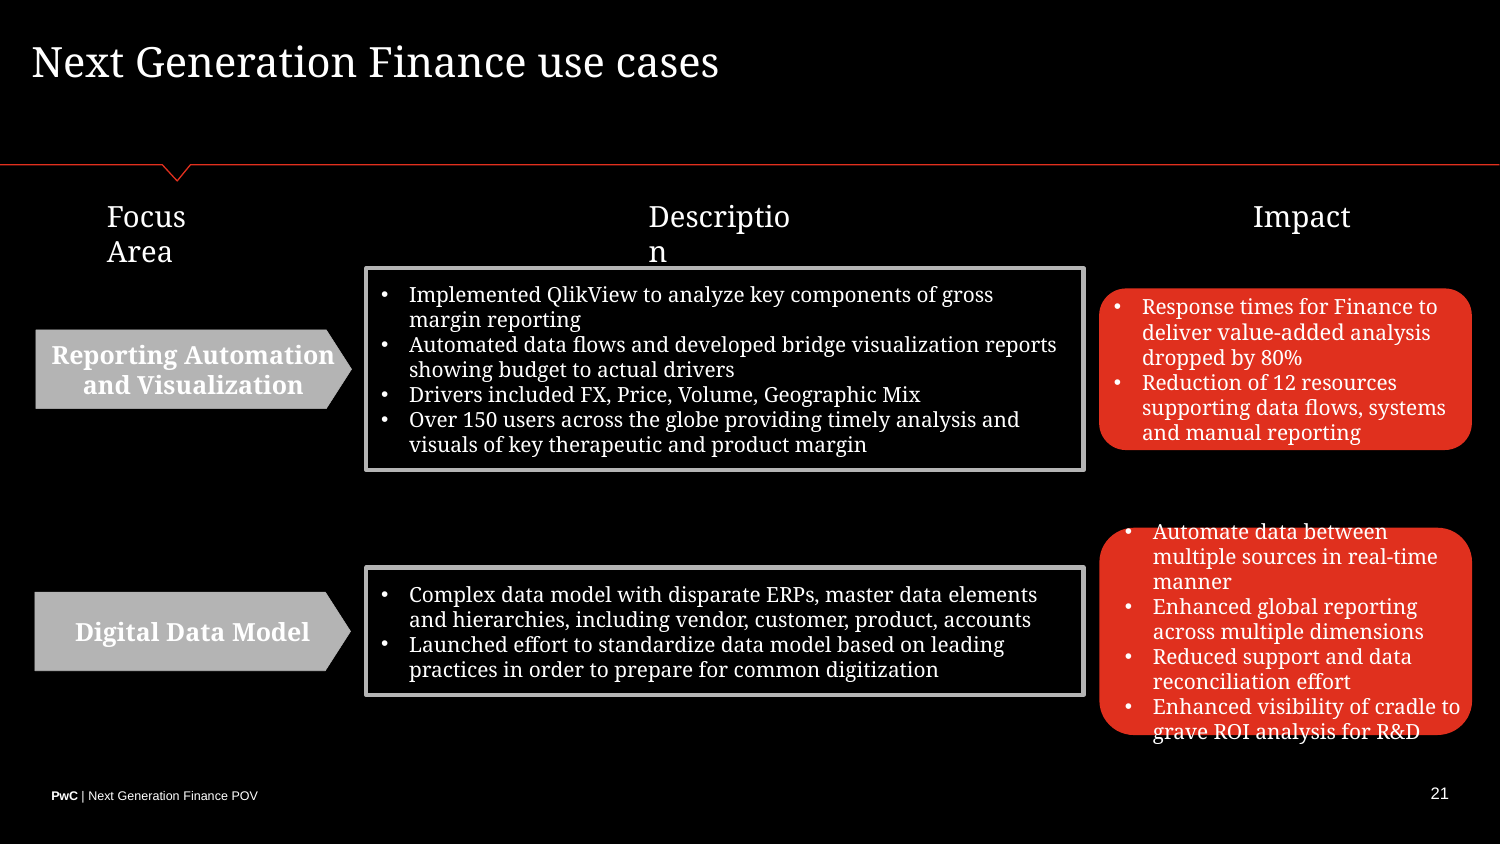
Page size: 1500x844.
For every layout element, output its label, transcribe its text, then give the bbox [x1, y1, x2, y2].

text_box Response times for Finance to deliver value-added analysis dropped by 80% Reduction of 12 resources supporting data flows, systems and manual reporting [1097, 310, 1474, 428]
text_box Digital Data Model [32, 589, 353, 673]
slide_number 21 [1099, 782, 1450, 803]
text_box Reporting Automation and Visualization [33, 327, 354, 411]
text_box Automate data between multiple sources in real-time manner Enhanced global reporting across multiple dimensions Reduced support and data reconciliation effort Enhanced visibility of cradle to grave ROI analysis for R&D [1108, 560, 1485, 703]
text_box Impact [1253, 197, 1363, 233]
text_box Description [648, 197, 803, 268]
text_box Focus Area [106, 197, 254, 268]
text_box Next Generation Finance use cases [31, 35, 1409, 86]
text_box Implemented QlikView to analyze key components of gross margin reporting Automated data flows and developed bridge visualization reports showing budget to actual drivers Drivers included FX, Price, Volume, Geographic Mix Over 150 users across the globe providing timely analysis and visuals of key therapeutic and product margin [364, 266, 1086, 472]
text_box [1097, 428, 1474, 453]
text_box Complex data model with disparate ERPs, master data elements and hierarchies, including vendor, customer, product, accounts Launched effort to standardize data model based on leading practices in order to prepare for common digitization [364, 565, 1086, 697]
text_box [1097, 286, 1474, 310]
text_box [1097, 525, 1475, 738]
